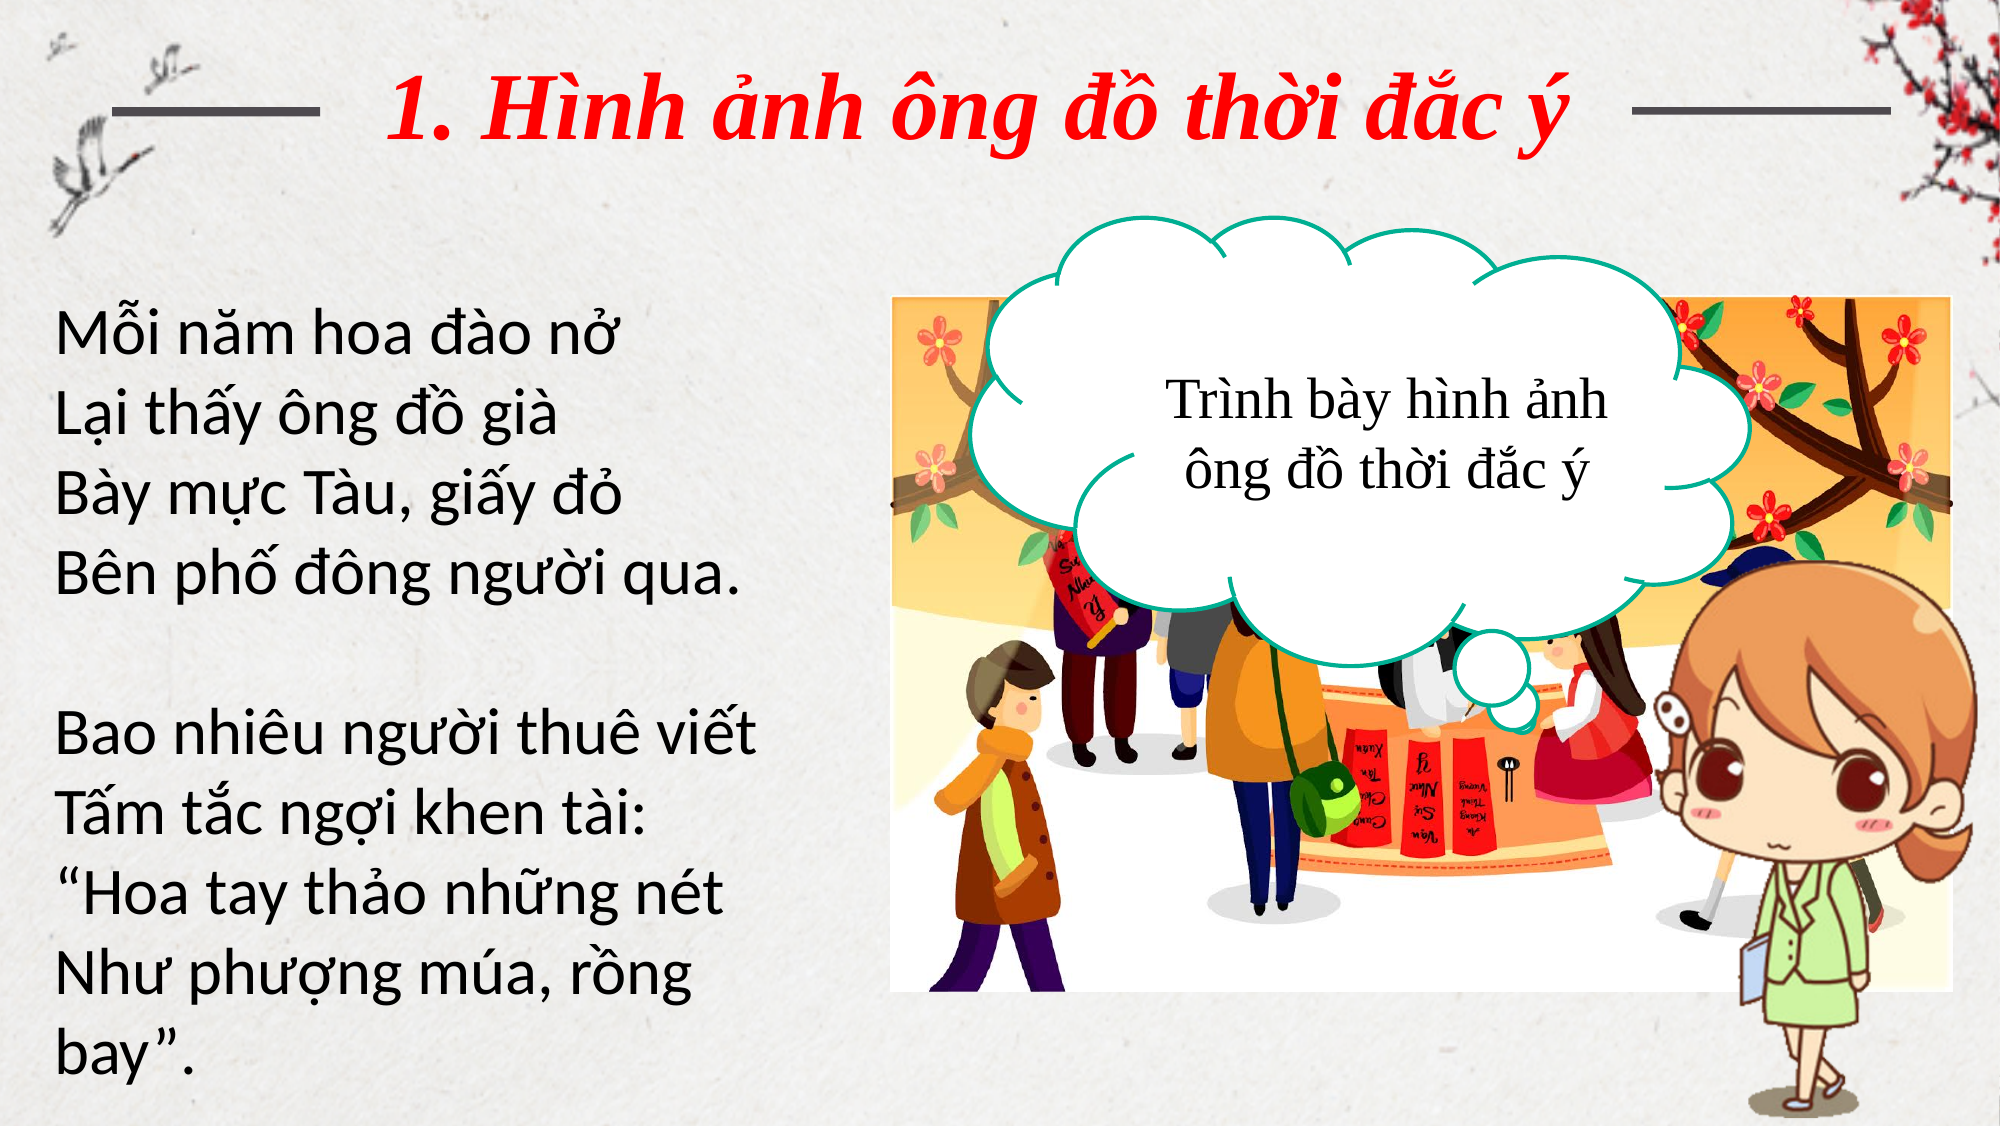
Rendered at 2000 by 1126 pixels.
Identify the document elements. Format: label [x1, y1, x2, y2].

text_box [111, 42, 1892, 160]
picture [0, 0, 2000, 1126]
